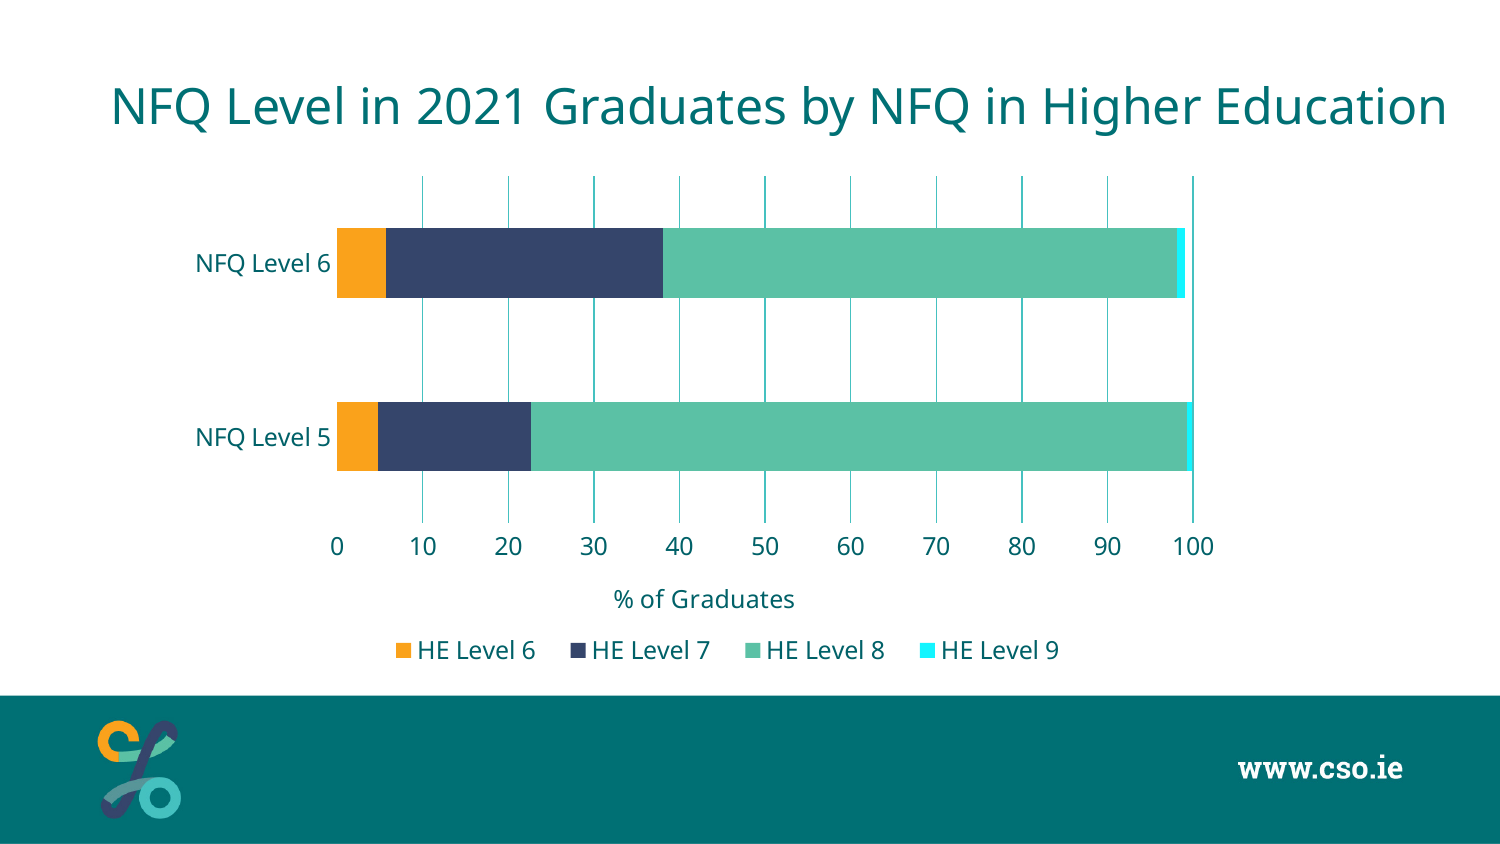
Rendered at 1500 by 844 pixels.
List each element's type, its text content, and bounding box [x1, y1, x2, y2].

picture [0, 0, 1500, 844]
title NFQ Level in 2021 Graduates by NFQ in Higher Education [76, 33, 1483, 175]
chart [162, 159, 1244, 685]
